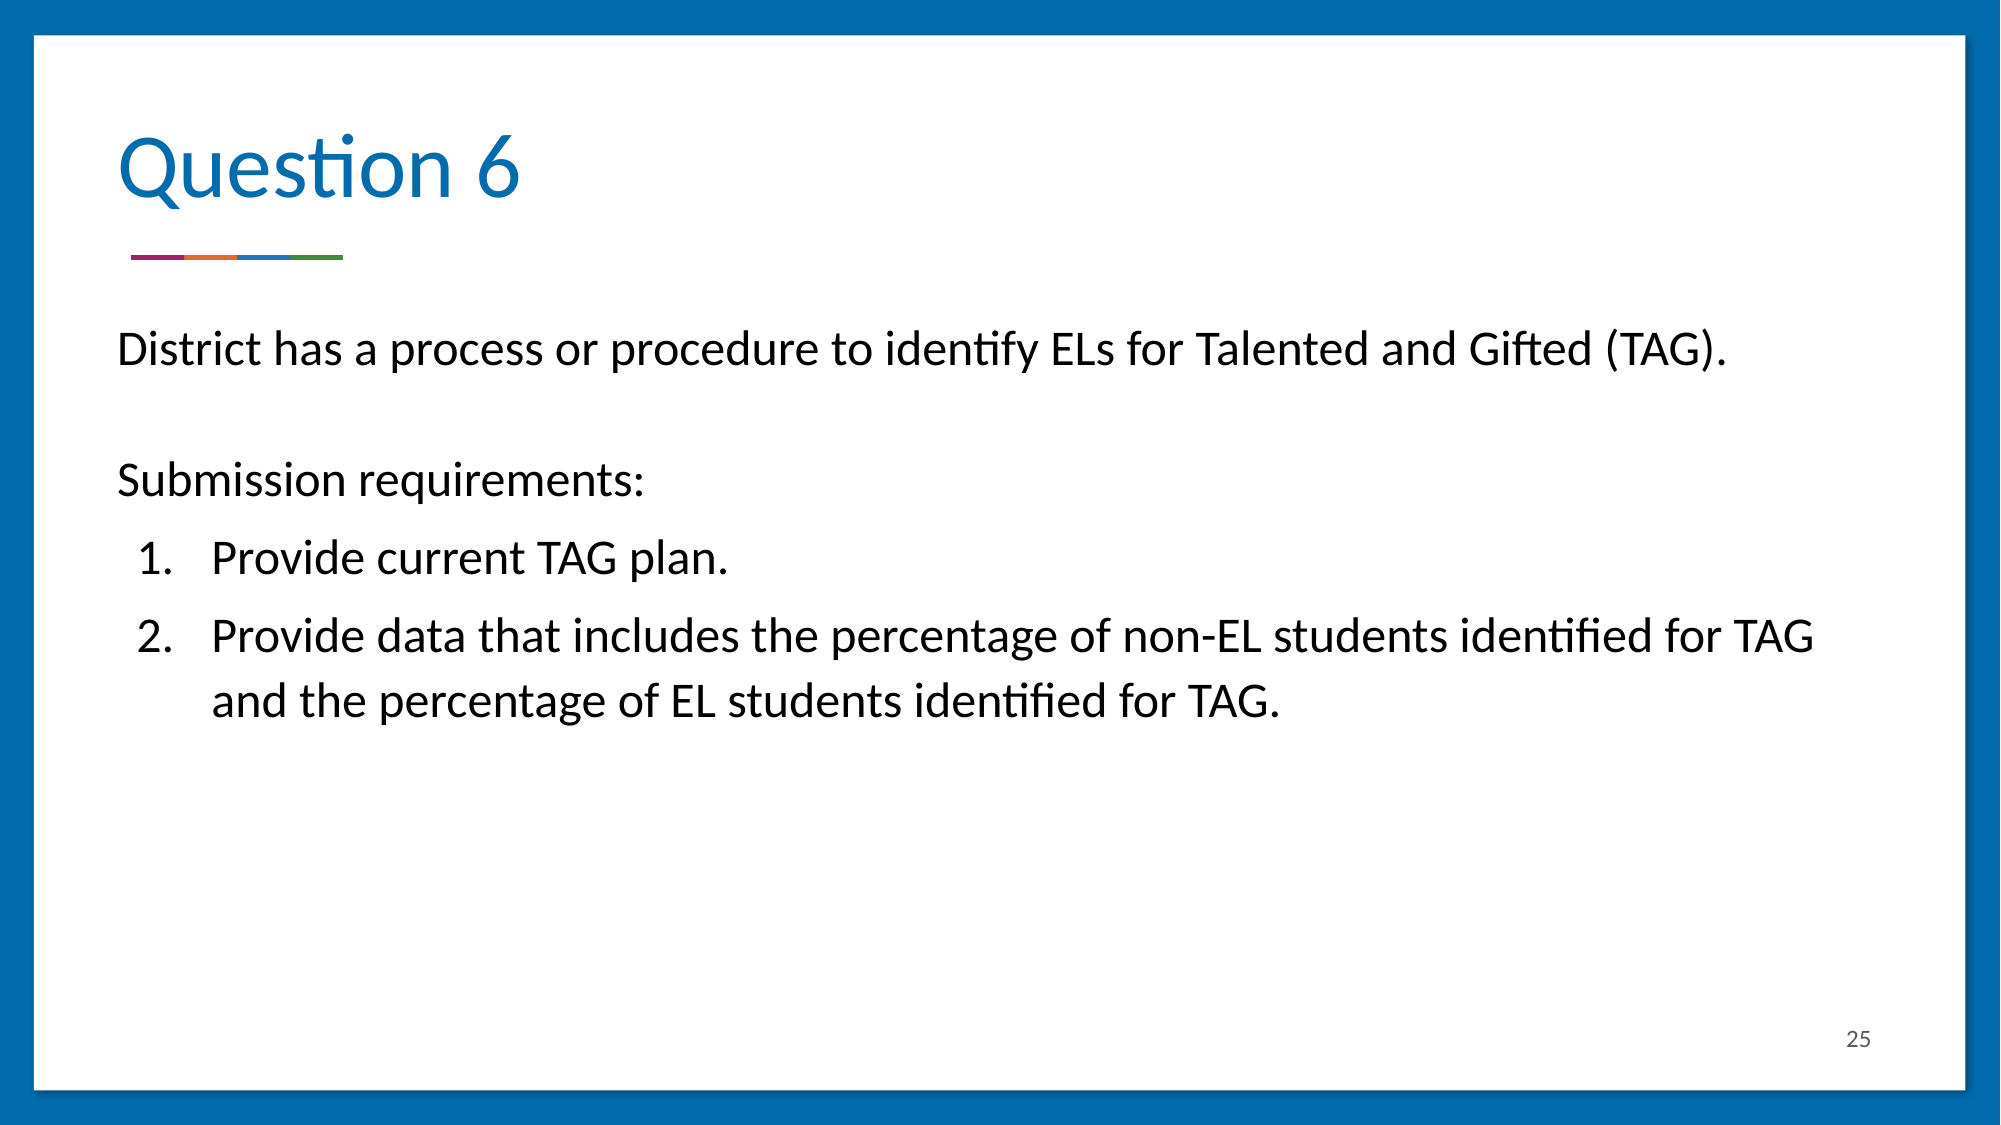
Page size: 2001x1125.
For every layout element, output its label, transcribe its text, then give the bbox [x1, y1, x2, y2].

picture [131, 255, 343, 260]
title Question 6 [101, 38, 1887, 225]
list District has a process or procedure to identify ELs for Talented and Gifted (TAG). Submission requirements: Provide current TAG plan. Provide data that includes the percentage of non-EL students identified for TAG and the percentage of EL students identified for TAG. [101, 298, 1899, 1056]
slide_number 25 [1412, 1007, 1887, 1068]
